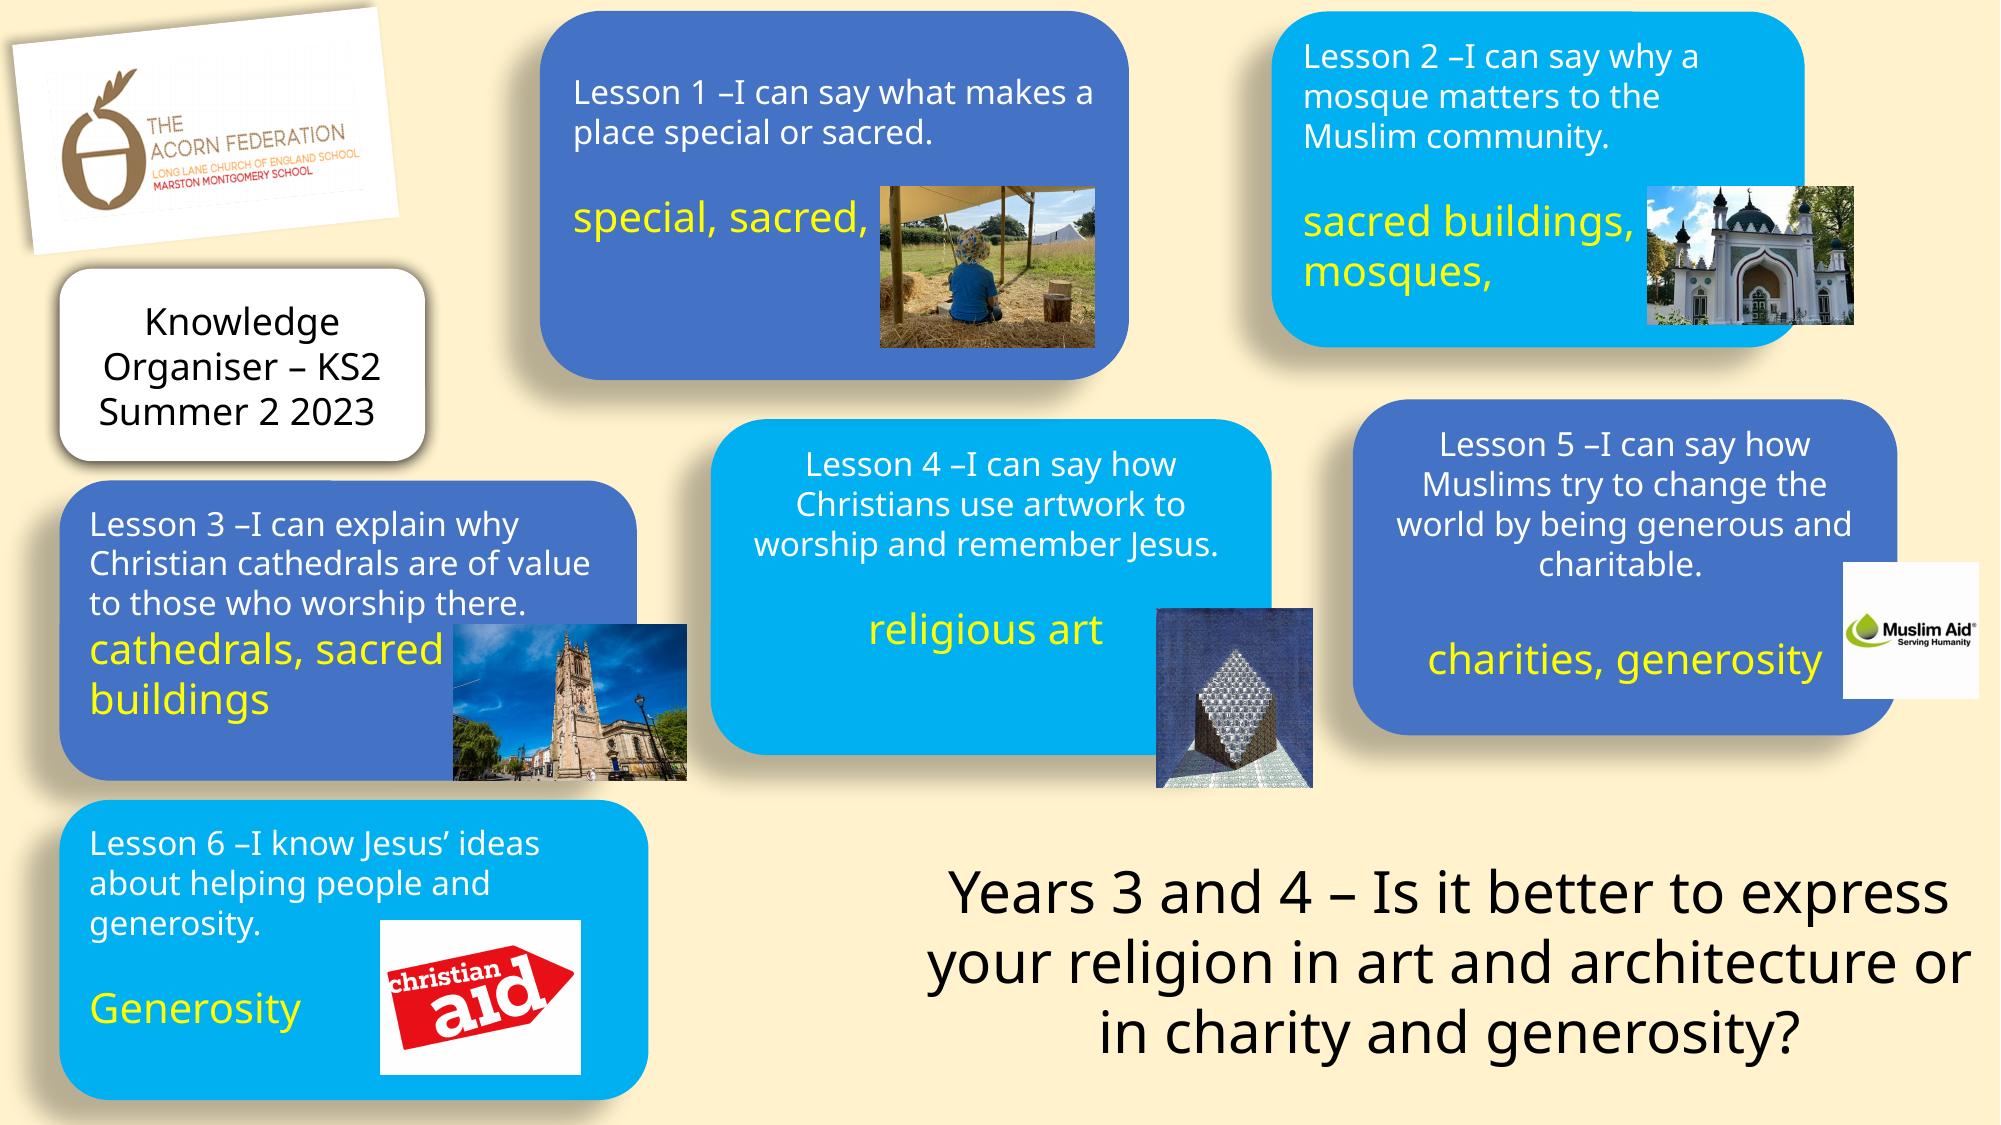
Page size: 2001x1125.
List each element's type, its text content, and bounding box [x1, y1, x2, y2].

picture [47, 42, 364, 220]
picture [1156, 608, 1313, 788]
picture [381, 921, 580, 1074]
text_box Lesson 1 –I can say what makes a place special or sacred. special, sacred, [538, 9, 1130, 382]
text_box Years 3 and 4 – Is it better to express your religion in art and architecture or in charity and generosity? [910, 847, 1990, 1073]
text_box Lesson 2 –I can say why a mosque matters to the Muslim community. sacred buildings, mosques, [1270, 10, 1806, 349]
picture [452, 624, 687, 781]
picture [1843, 562, 1979, 699]
text_box Lesson 3 –I can explain why Christian cathedrals are of value to those who worship there. cathedrals, sacred buildings [58, 479, 638, 782]
picture [880, 186, 1095, 348]
picture [1648, 186, 1854, 325]
text_box Lesson 6 –I know Jesus’ ideas about helping people and generosity. Generosity [58, 798, 650, 1102]
text_box Lesson 4 –I can say how Christians use artwork to worship and remember Jesus. religious art [709, 418, 1273, 757]
text_box Knowledge Organiser – KS2 Summer 2 2023 [58, 267, 427, 463]
text_box Lesson 5 –I can say how Muslims try to change the world by being generous and charitable. charities, generosity [1351, 398, 1899, 737]
